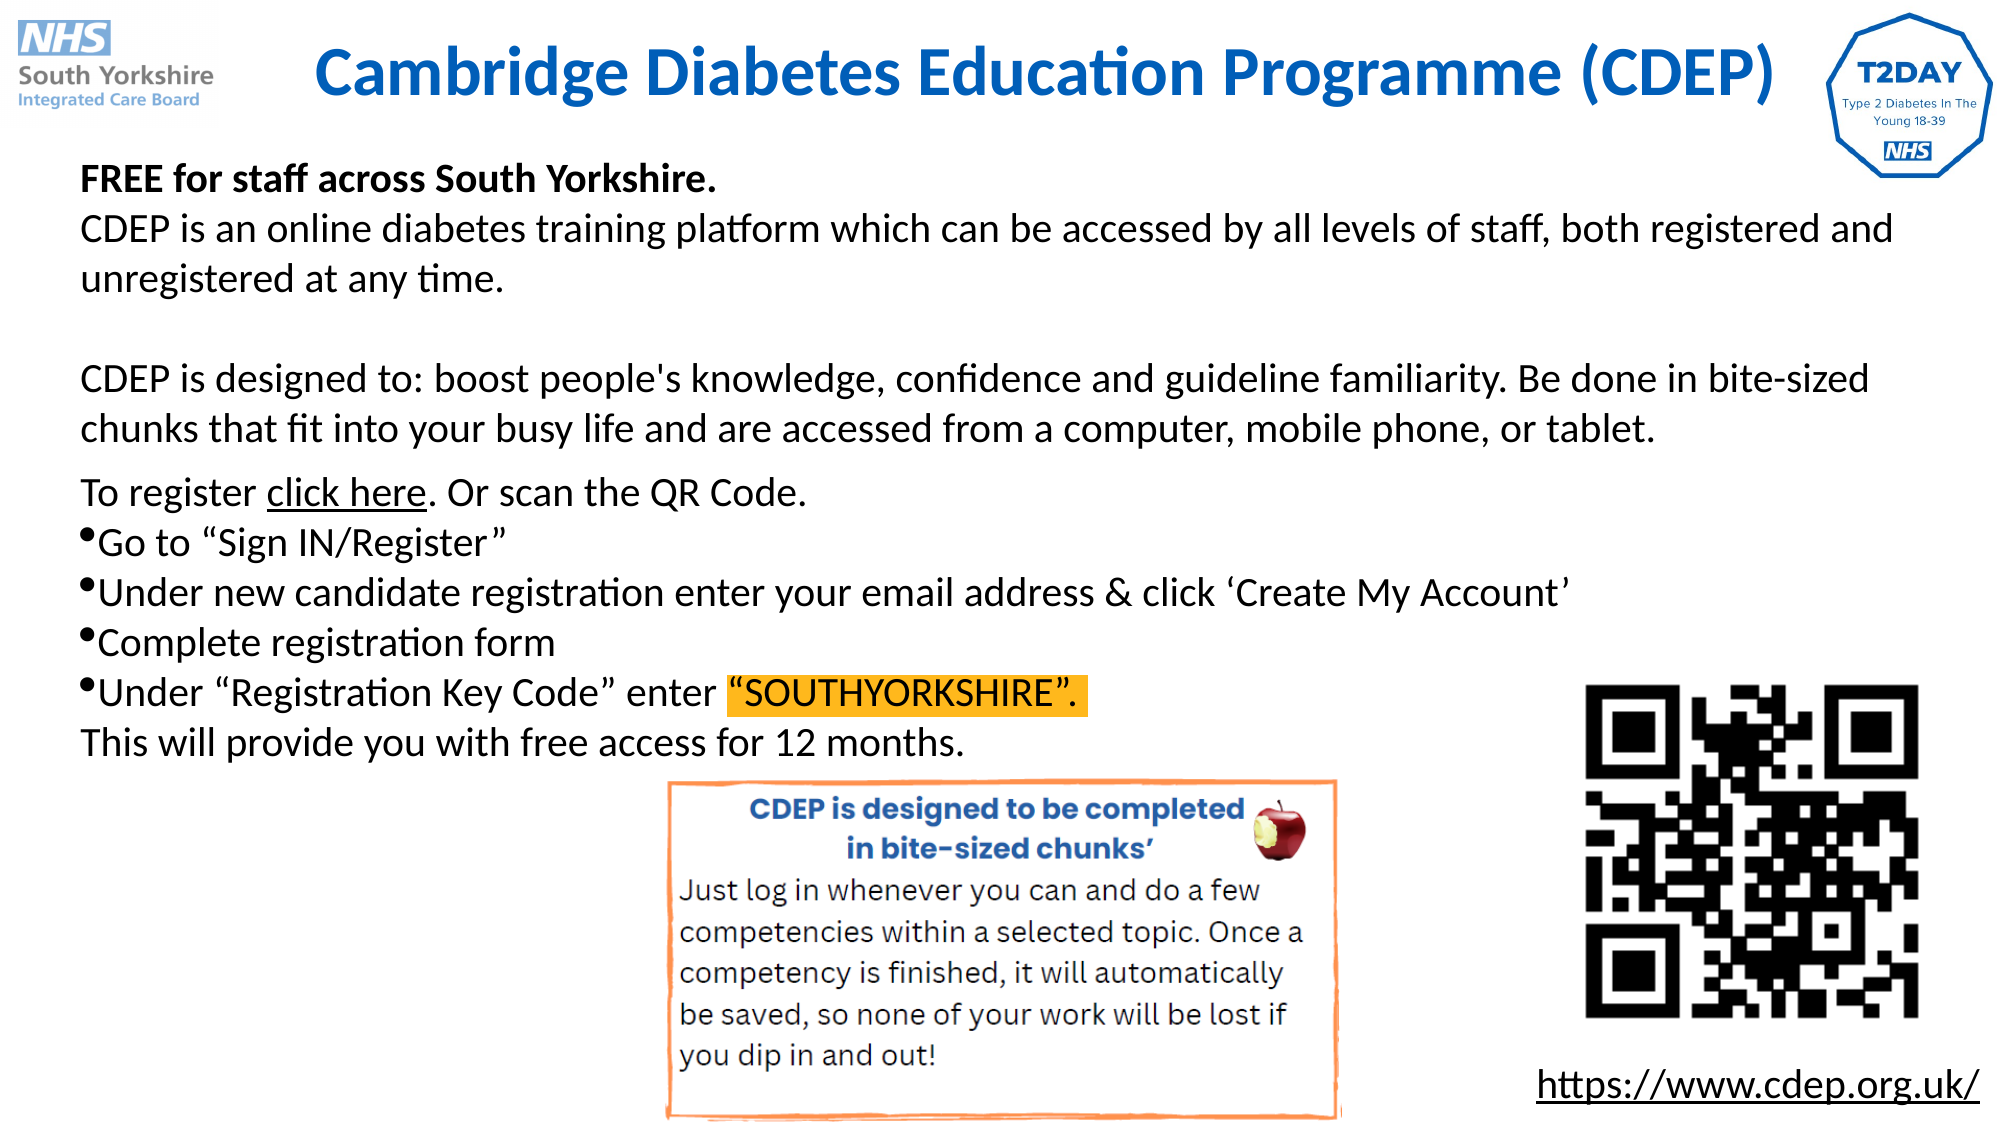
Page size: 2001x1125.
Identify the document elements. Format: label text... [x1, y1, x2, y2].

text_box FREE for staff across South Yorkshire. CDEP is an online diabetes training platform which can be accessed by all levels of staff, both registered and unregistered at any time. CDEP is designed to: boost people's knowledge, confidence and guideline familiarity. Be done in bite-sized chunks that fit into your busy life and are accessed from a computer, mobile phone, or tablet. [65, 143, 1935, 559]
text_box To register click here. Or scan the QR Code. Go to “Sign IN/Register” Under new candidate registration enter your email address & click ‘Create My Account’ Complete registration form Under “Registration Key Code” enter “SOUTHYORKSHIRE”. This will provide you with free access for 12 months. [65, 457, 1654, 773]
picture [658, 775, 1342, 1125]
picture [1809, 0, 2000, 183]
picture [1564, 661, 1935, 1043]
text_box Cambridge Diabetes Education Programme (CDEP) [300, 17, 1794, 128]
text_box https://www.cdep.org.uk/ [1521, 1048, 2000, 1114]
